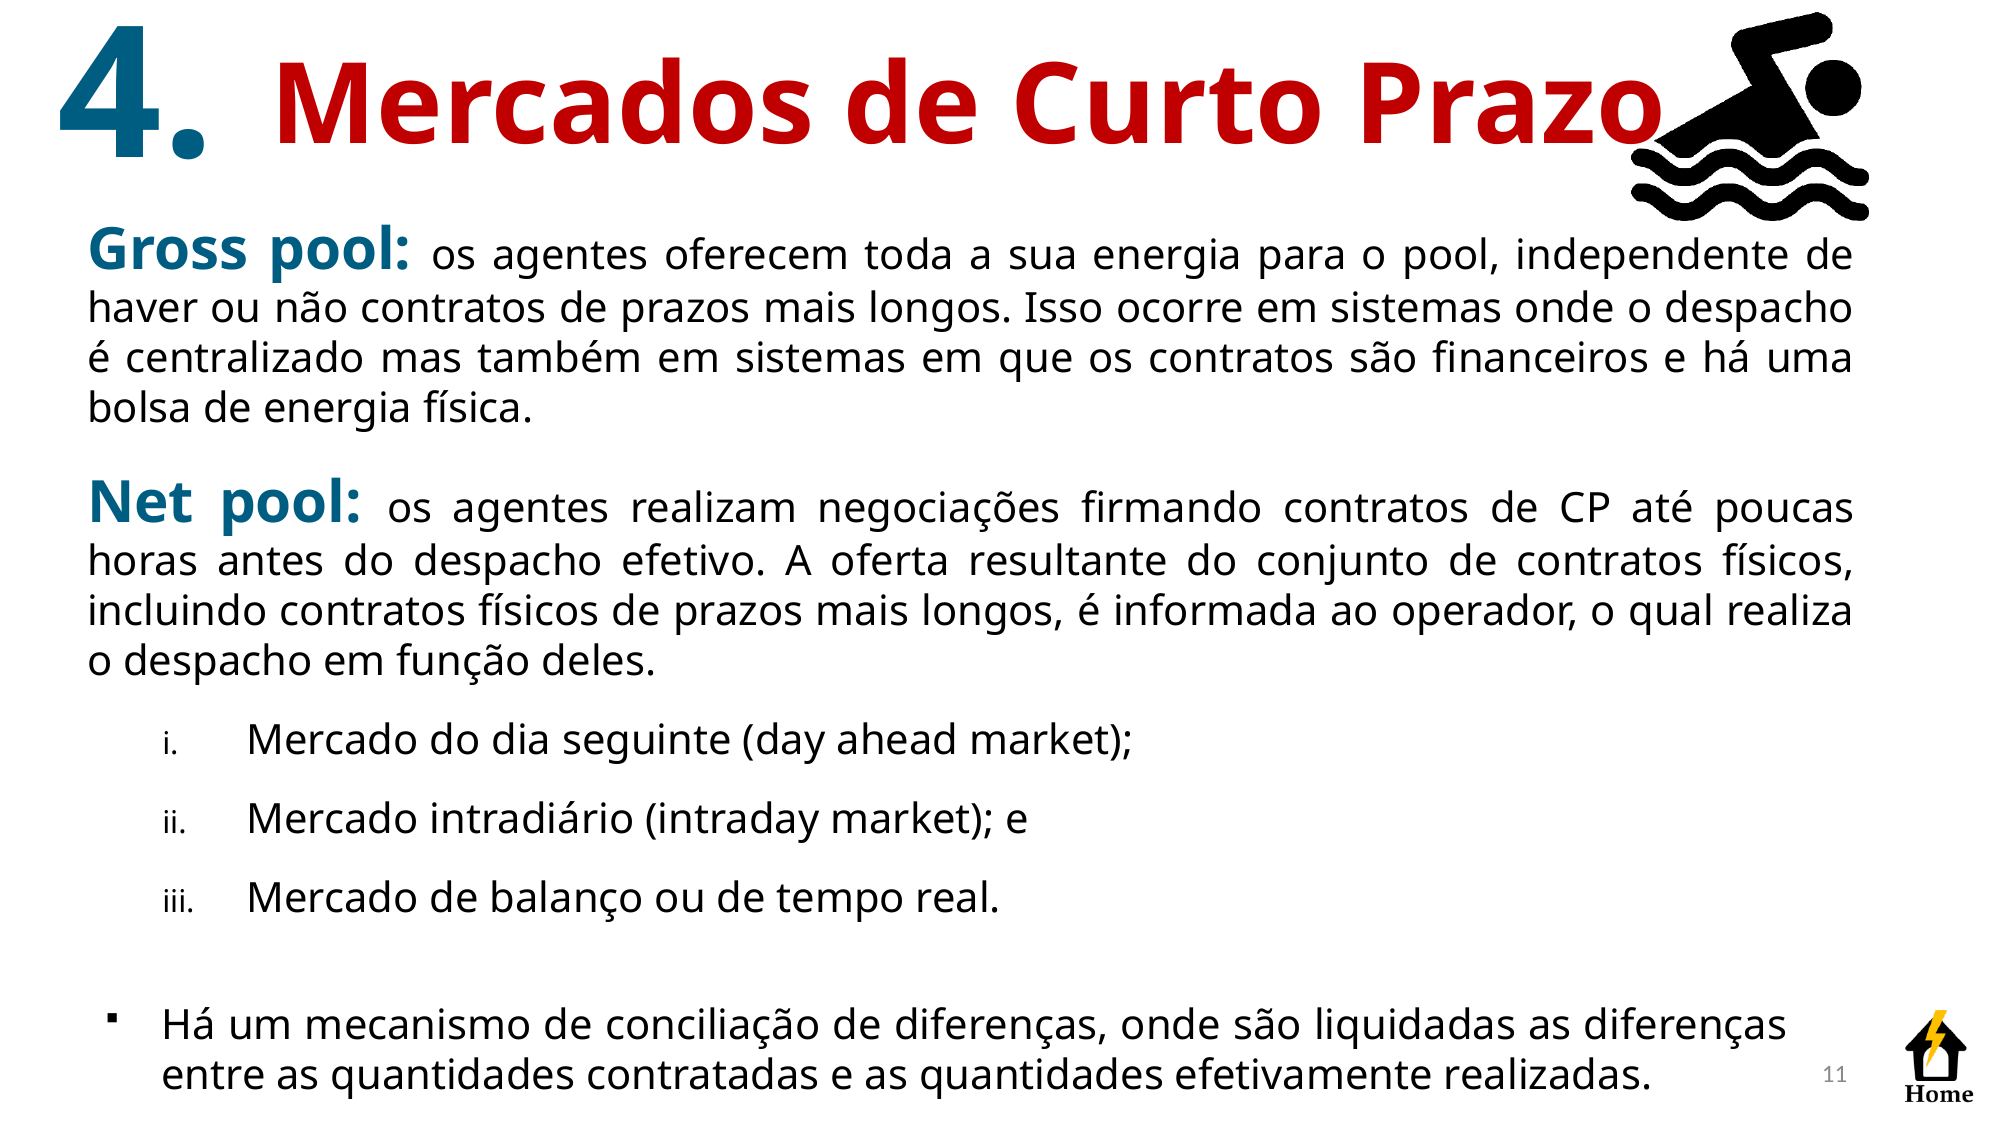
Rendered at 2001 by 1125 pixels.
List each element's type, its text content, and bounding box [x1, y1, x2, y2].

picture [1631, 12, 1869, 221]
text_box Gross pool: os agentes oferecem toda a sua energia para o pool, independente de haver ou não contratos de prazos mais longos. Isso ocorre em sistemas onde o despacho é centralizado mas também em sistemas em que os contratos são financeiros e há uma bolsa de energia física. Net pool: os agentes realizam negociações firmando contratos de CP até poucas horas antes do despacho efetivo. A oferta resultante do conjunto de contratos físicos, incluindo contratos físicos de prazos mais longos, é informada ao operador, o qual realiza o despacho em função deles. Mercado do dia seguinte (day ahead market); Mercado intradiário (intraday market); e Mercado de balanço ou de tempo real. [72, 203, 1870, 1008]
text_box Mercados de Curto Prazo [255, 38, 1834, 226]
text_box [59, 915, 1863, 1073]
text_box Há um mecanismo de conciliação de diferenças, onde são liquidadas as diferenças entre as quantidades contratadas e as quantidades efetivamente realizadas. [90, 990, 1804, 1105]
text_box 4. [43, 0, 230, 201]
picture [1889, 1010, 1989, 1124]
slide_number 11 [1804, 1073, 1863, 1103]
